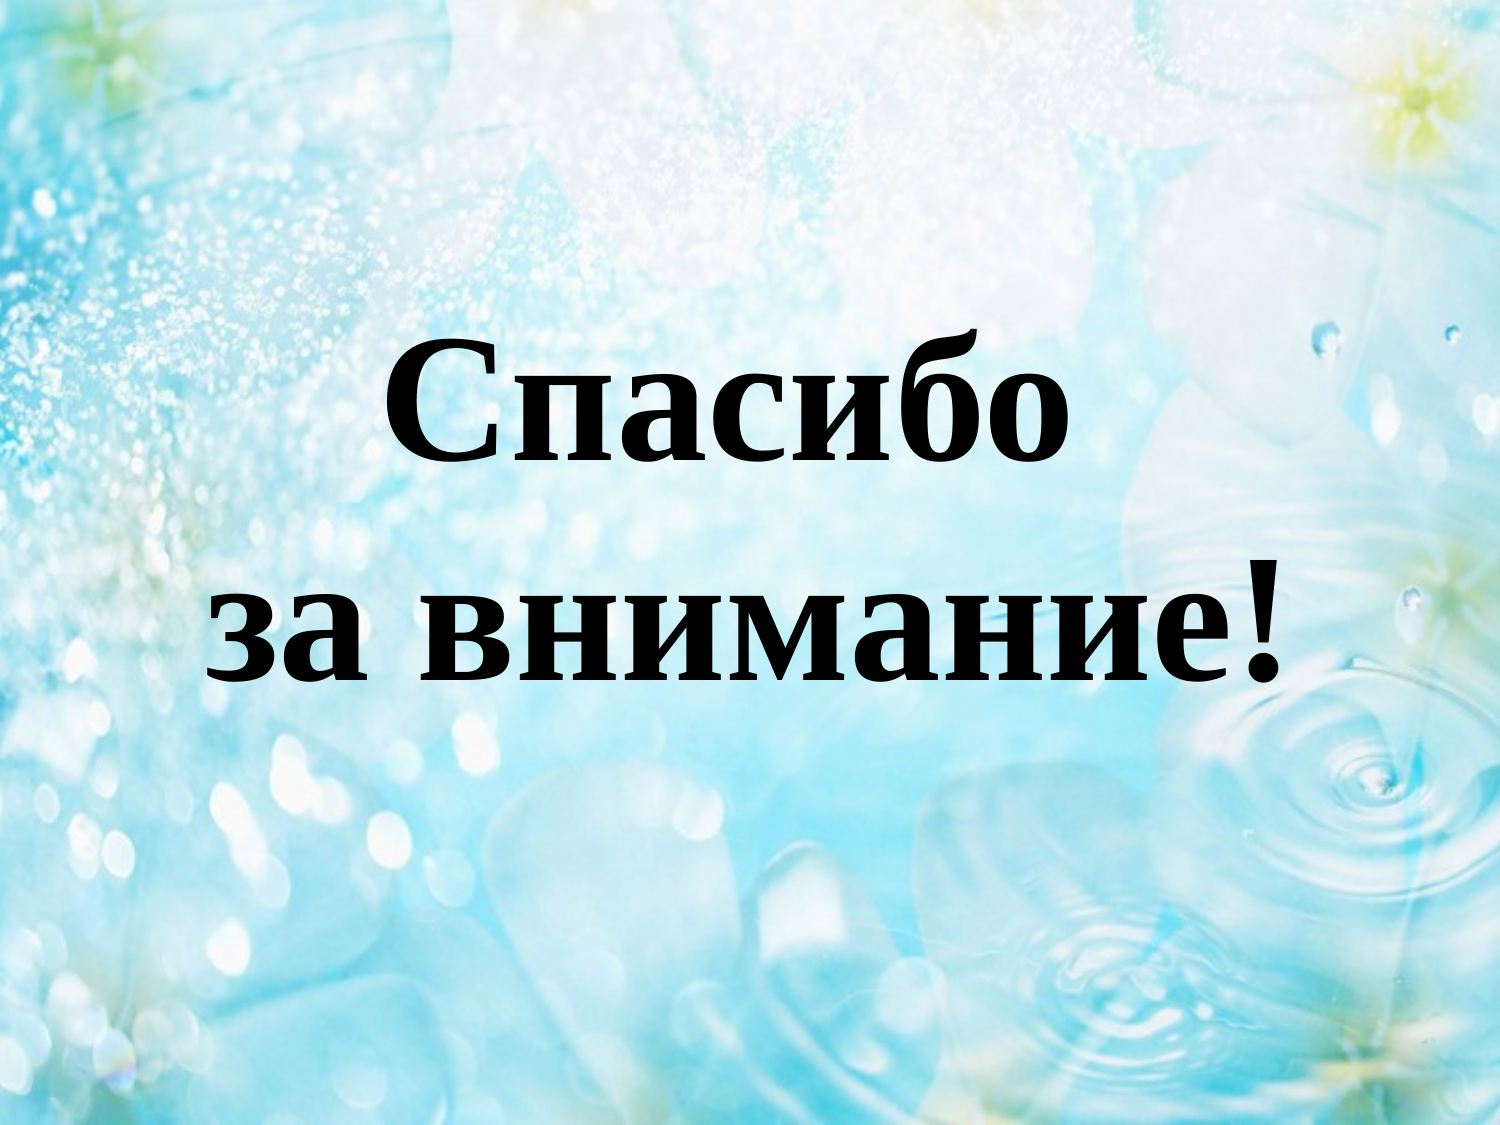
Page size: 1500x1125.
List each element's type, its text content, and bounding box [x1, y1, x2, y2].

title Спасибо за внимание! [29, 19, 1471, 976]
picture [0, 0, 1500, 1125]
